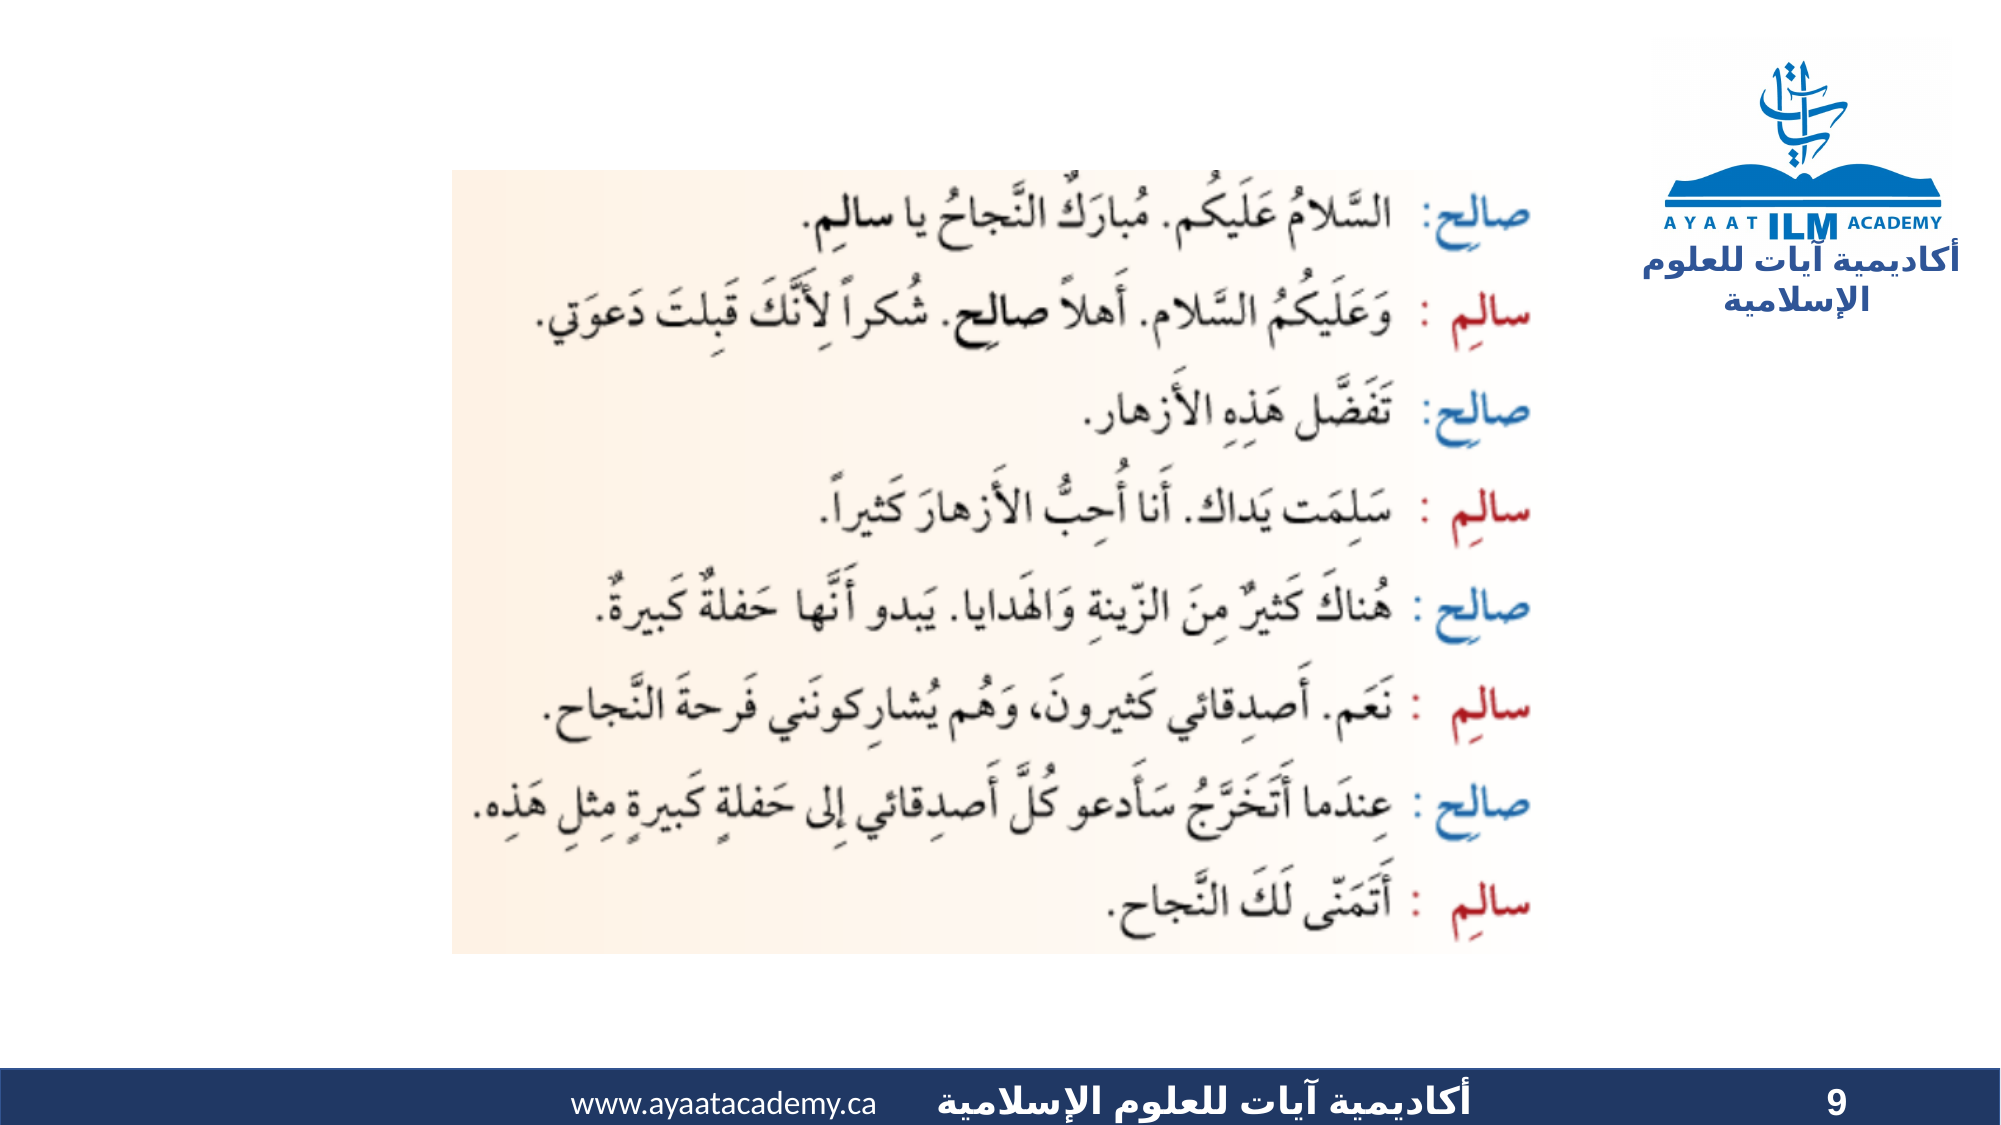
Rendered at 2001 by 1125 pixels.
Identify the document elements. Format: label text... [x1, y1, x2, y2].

picture [1651, 37, 1952, 257]
picture [452, 170, 1548, 954]
slide_number 9 [1412, 1070, 1863, 1125]
